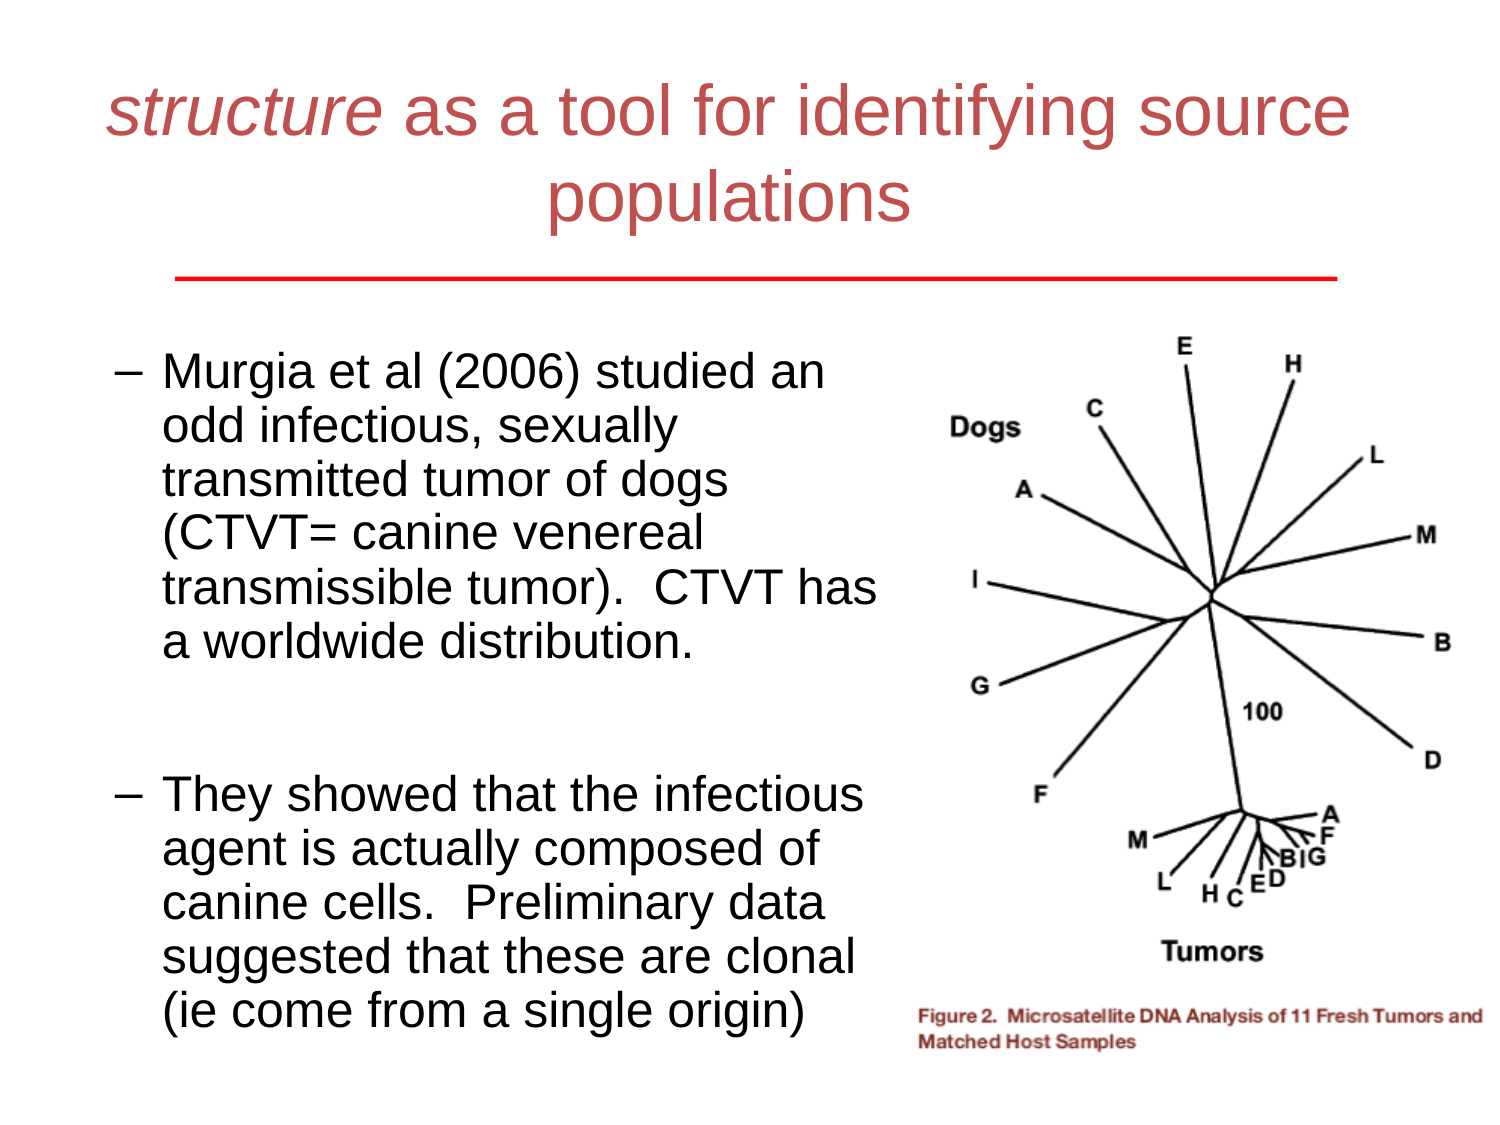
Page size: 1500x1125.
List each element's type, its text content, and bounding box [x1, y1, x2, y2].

picture [903, 302, 1500, 1059]
list Murgia et al (2006) studied an odd infectious, sexually transmitted tumor of dogs (CTVT= canine venereal transmissible tumor). CTVT has a worldwide distribution. They showed that the infectious agent is actually composed of canine cells. Preliminary data suggested that these are clonal (ie come from a single origin) [24, 337, 916, 1125]
title structure as a tool for identifying source populations [0, 55, 1459, 244]
